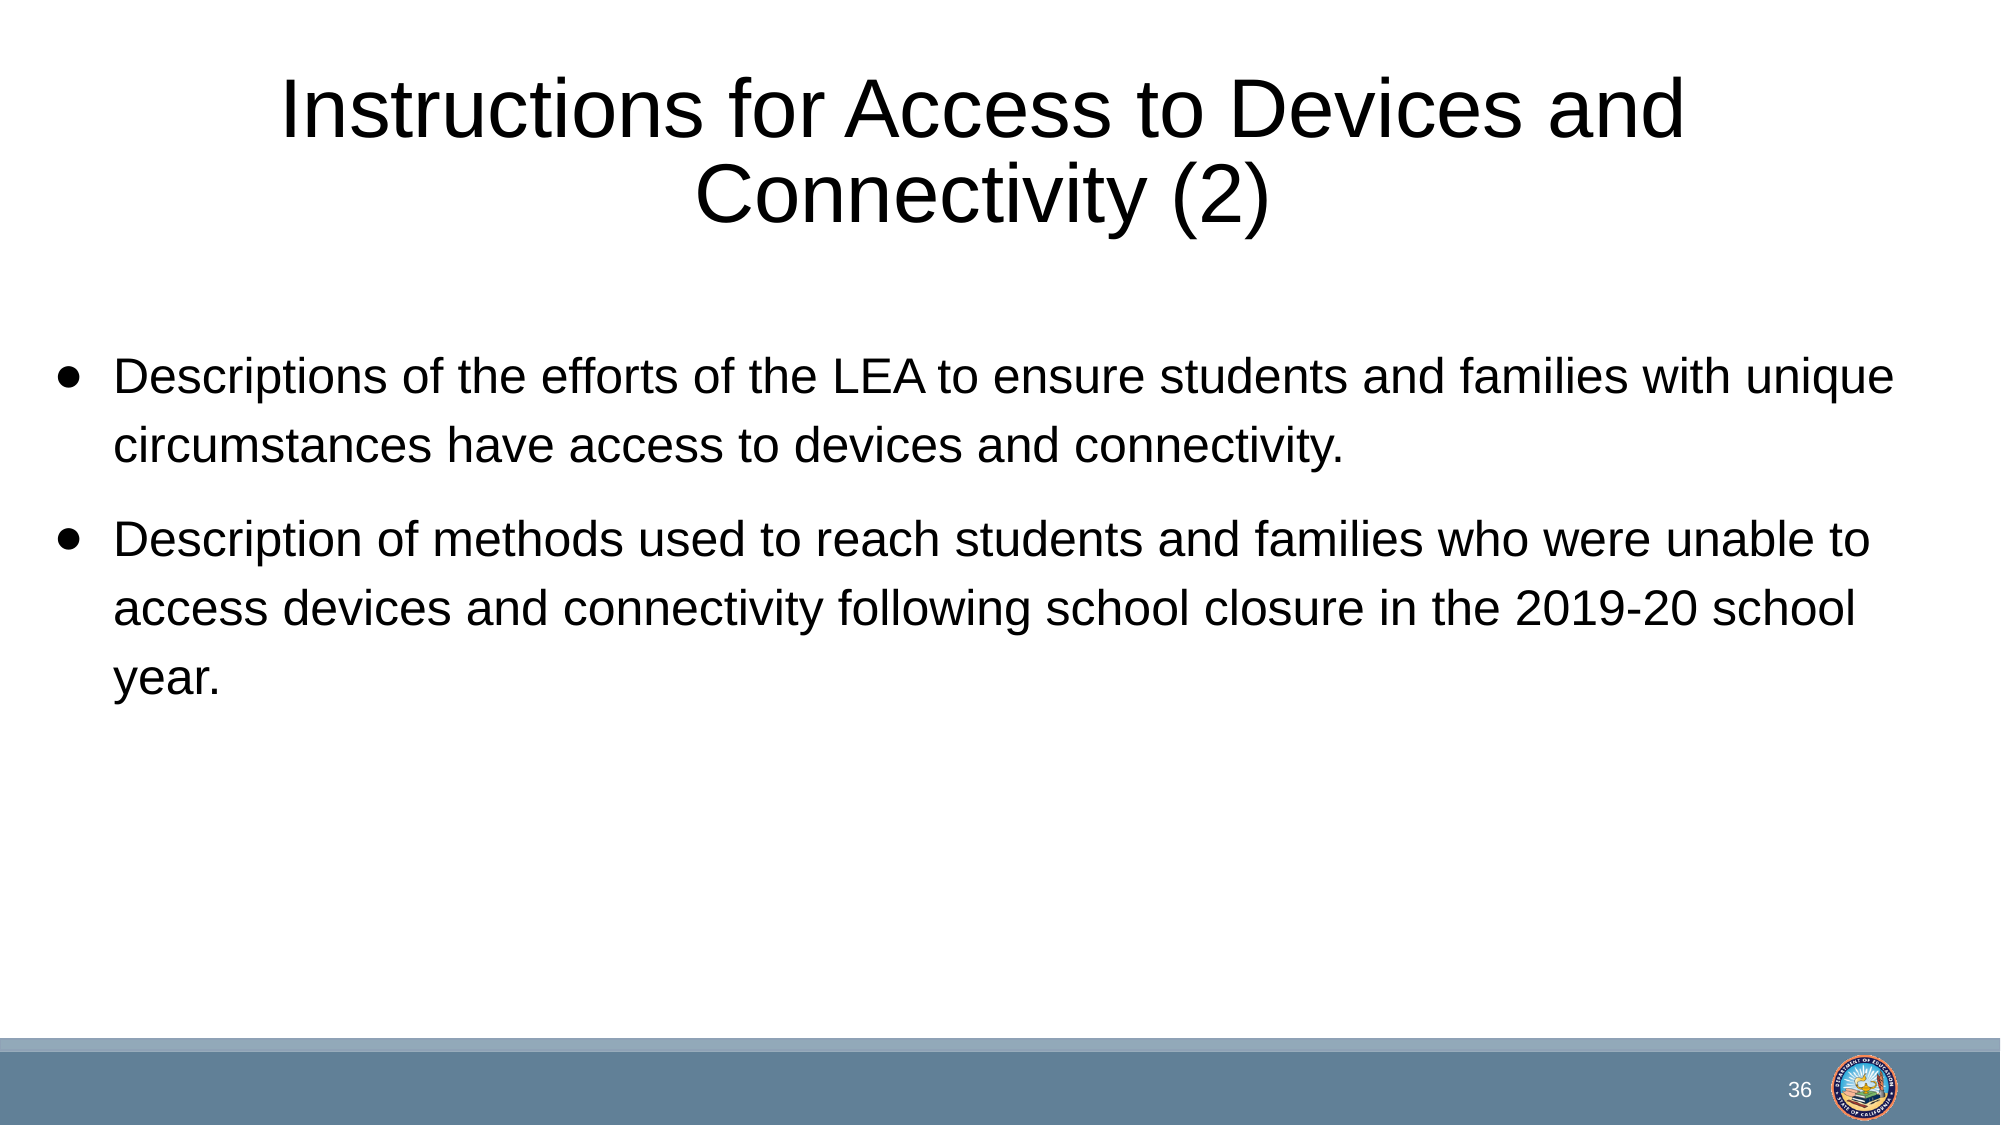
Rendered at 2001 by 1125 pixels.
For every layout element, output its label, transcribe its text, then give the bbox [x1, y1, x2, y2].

picture [1831, 1055, 1899, 1122]
title Instructions for Access to Devices and Connectivity (2) [45, 47, 1922, 248]
slide_number 36 [1611, 1059, 1827, 1119]
text_box Descriptions of the efforts of the LEA to ensure students and families with unique circumstances have access to devices and connectivity. Description of methods used to reach students and families who were unable to access devices and connectivity following school closure in the 2019-20 school year. [23, 319, 1980, 896]
